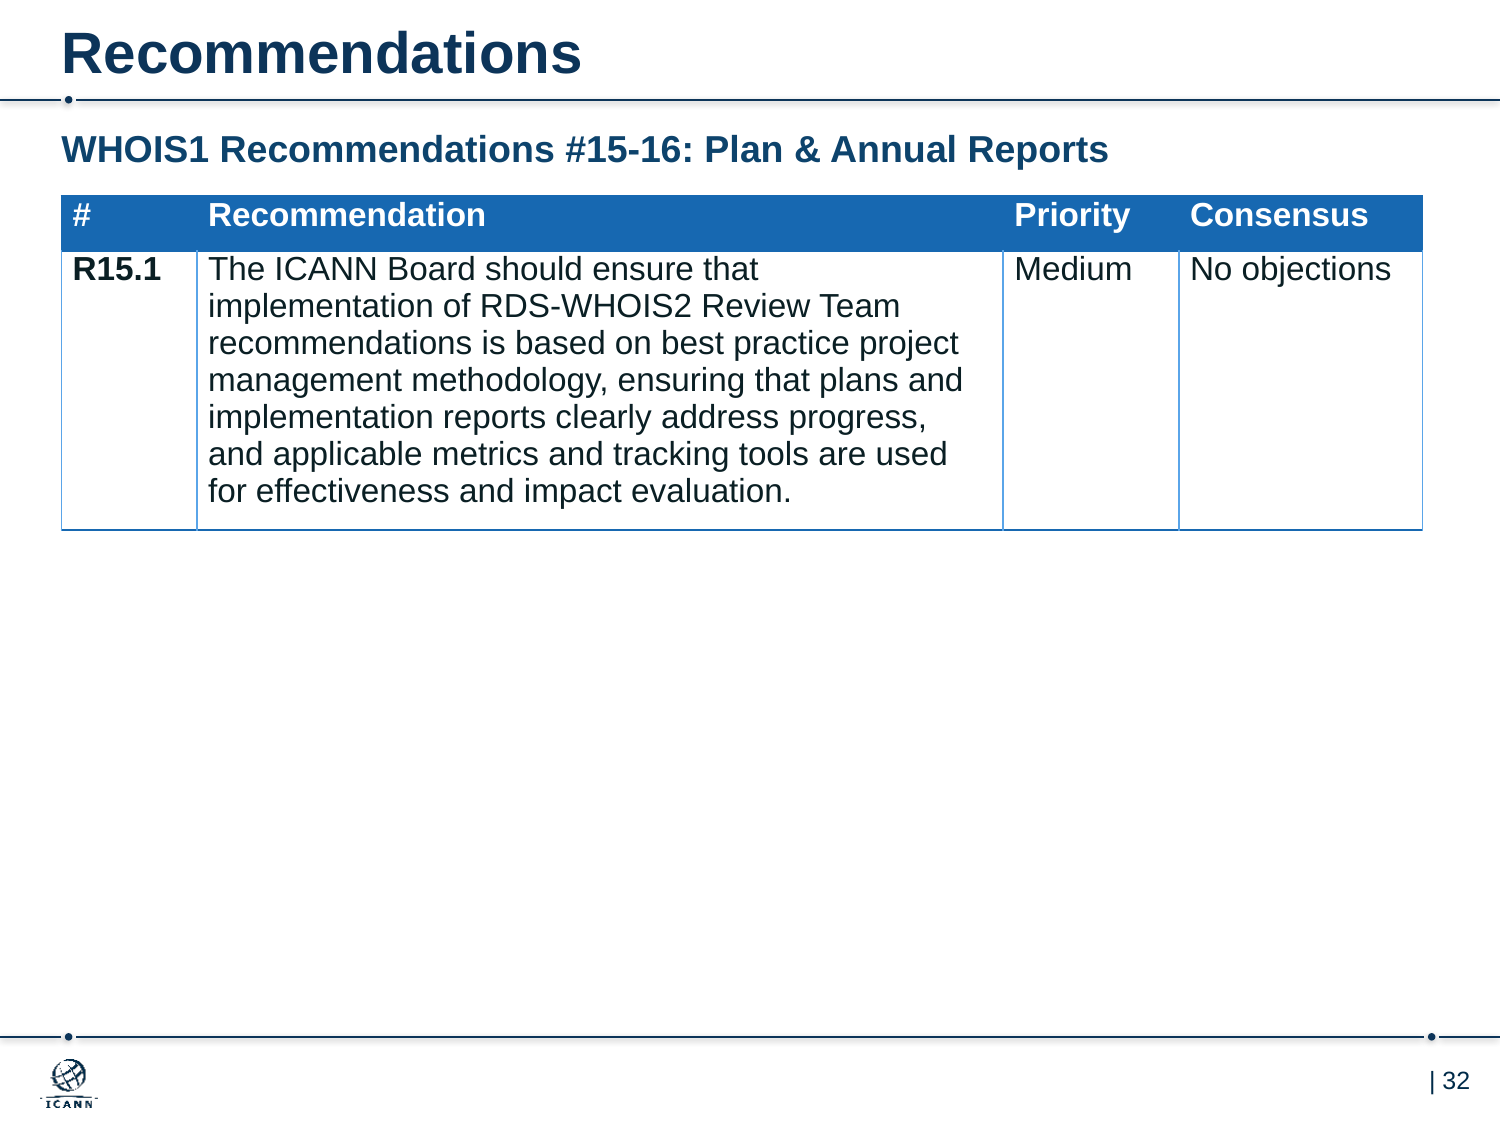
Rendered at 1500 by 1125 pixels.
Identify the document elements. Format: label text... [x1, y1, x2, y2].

table_header # [62, 197, 197, 250]
table_cell Medium [1004, 252, 1178, 529]
table_cell No objections [1180, 252, 1422, 529]
table_header Consensus [1179, 197, 1422, 250]
text_box WHOIS1 Recommendations #15-16: Plan & Annual Reports [61, 125, 1477, 306]
table_cell The ICANN Board should ensure that implementation of RDS-WHOIS2 Review Team recommendations is based on best practice project management methodology, ensuring that plans and implementation reports clearly address progress, and applicable metrics and tracking tools are used for effectiveness and impact evaluation. [198, 252, 1002, 529]
picture [38, 1059, 100, 1108]
title Recommendations [61, 7, 1376, 82]
table_cell R15.1 [62, 252, 196, 529]
table_header Recommendation [197, 197, 1003, 250]
table_header Priority [1003, 197, 1179, 250]
